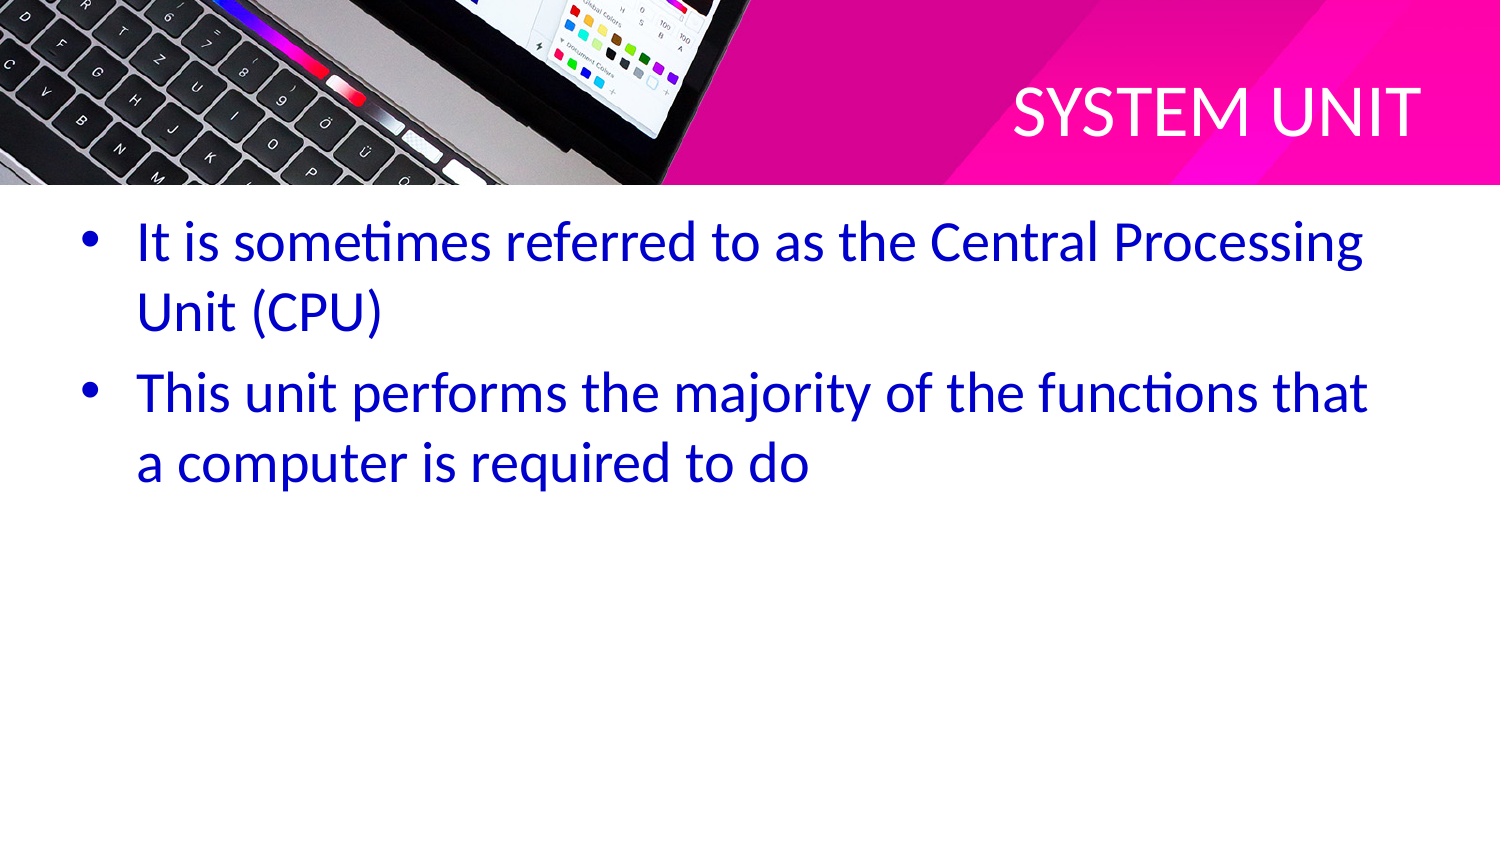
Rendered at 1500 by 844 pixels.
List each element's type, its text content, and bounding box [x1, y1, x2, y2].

picture [0, 0, 1500, 844]
title SYSTEM UNIT [82, 44, 1438, 170]
list It is sometimes referred to as the Central Processing Unit (CPU) This unit performs the majority of the functions that a computer is required to do [65, 195, 1418, 826]
